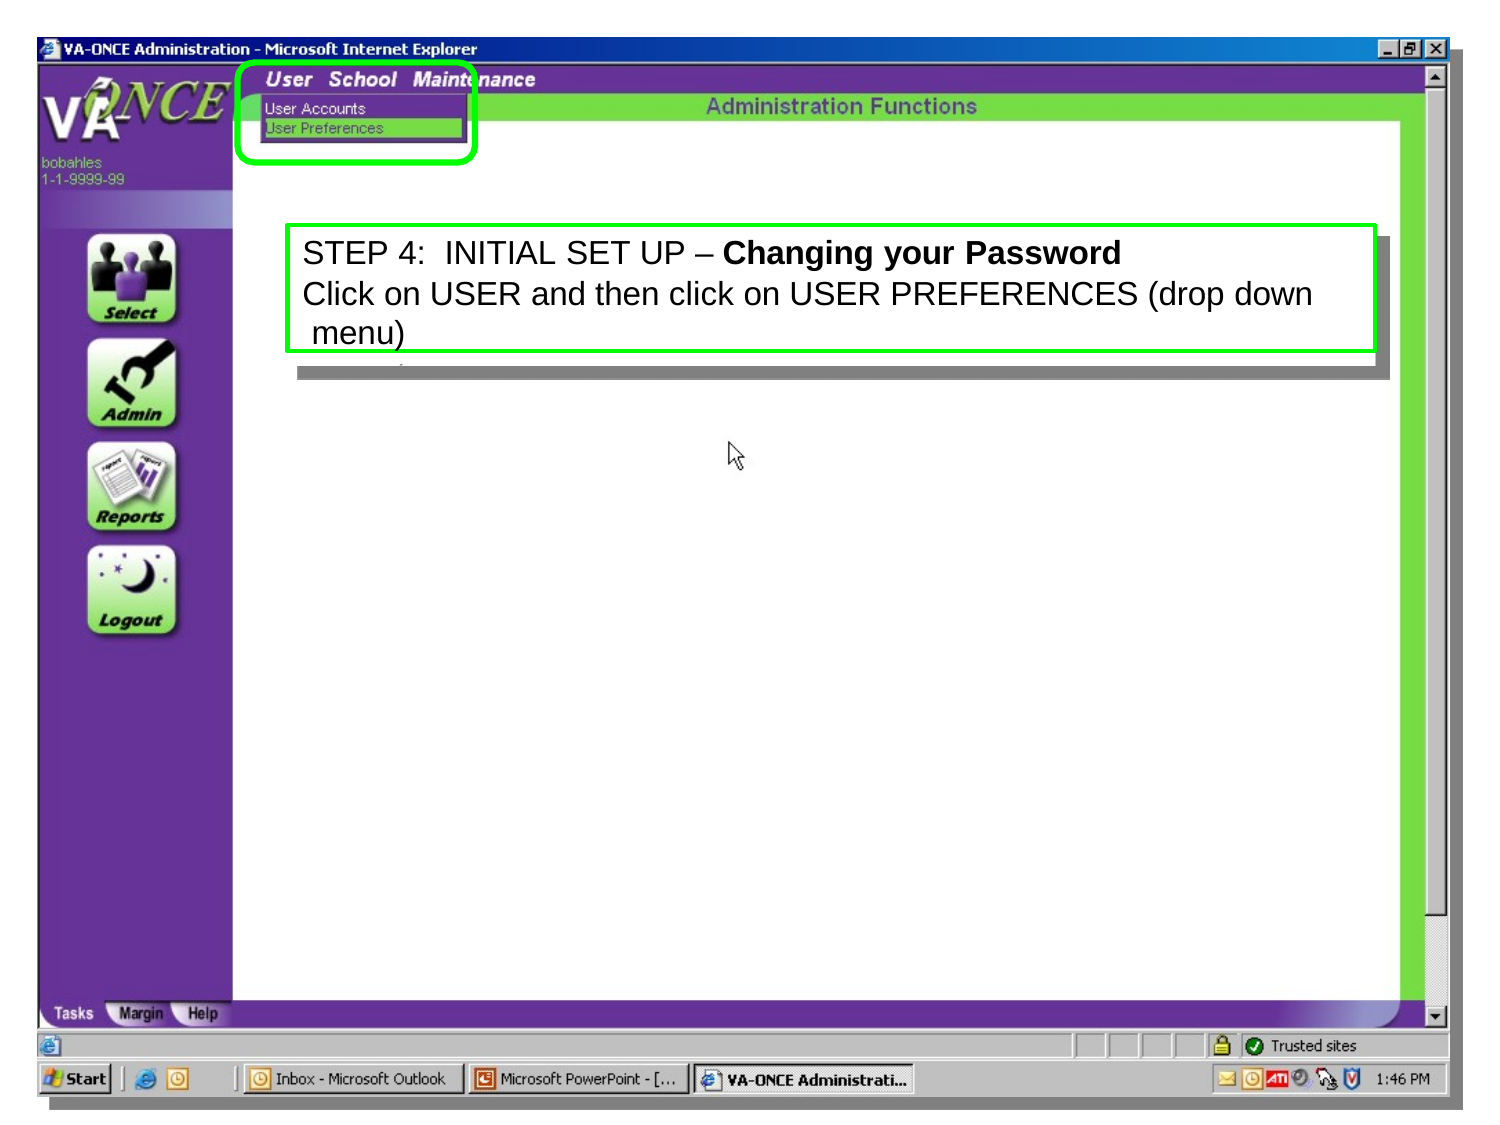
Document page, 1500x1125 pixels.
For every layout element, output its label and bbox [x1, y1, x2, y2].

text_box [37, 37, 1464, 1110]
